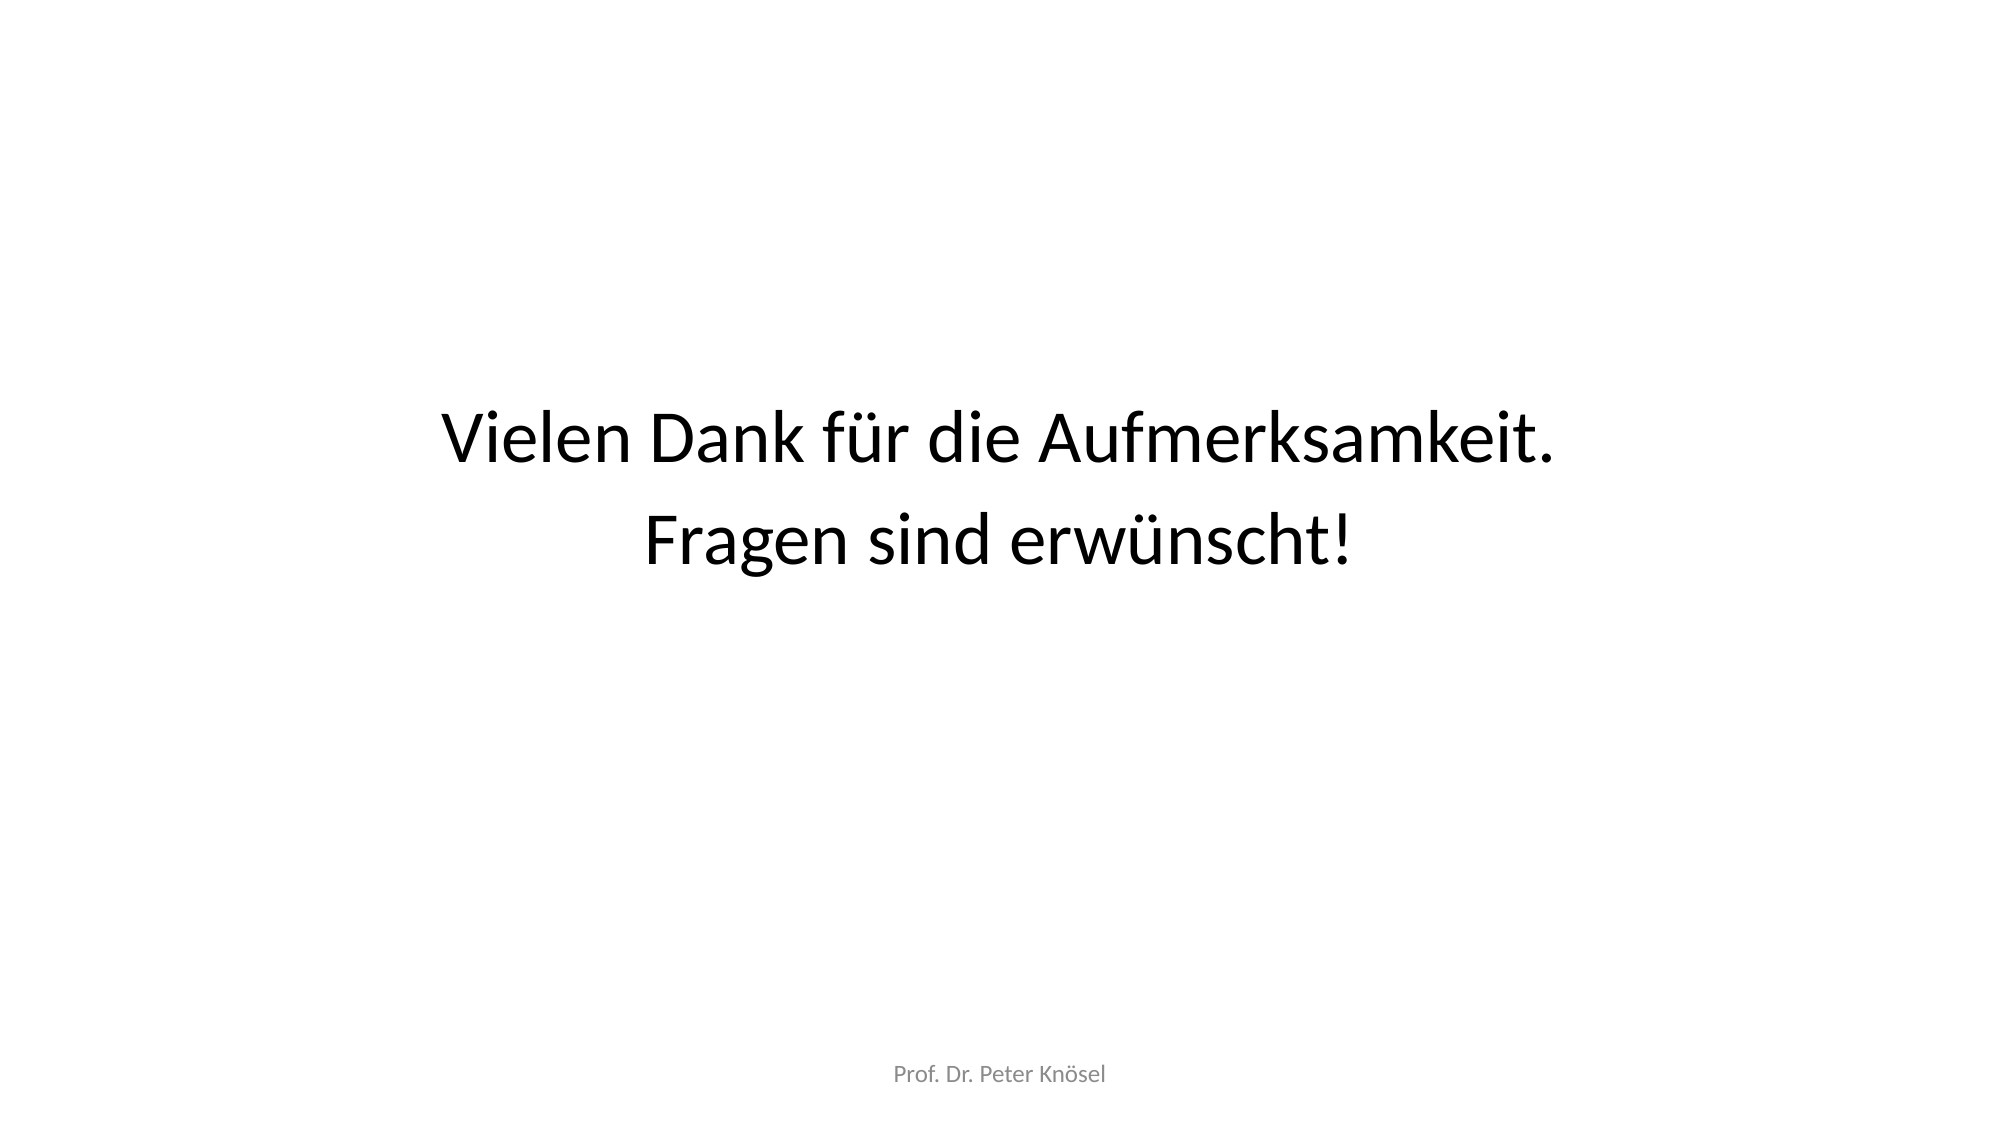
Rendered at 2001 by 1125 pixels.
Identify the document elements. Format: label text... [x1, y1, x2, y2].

footer Prof. Dr. Peter Knösel [662, 1042, 1338, 1103]
list Vielen Dank für die Aufmerksamkeit. Fragen sind erwünscht! [137, 299, 1863, 1014]
